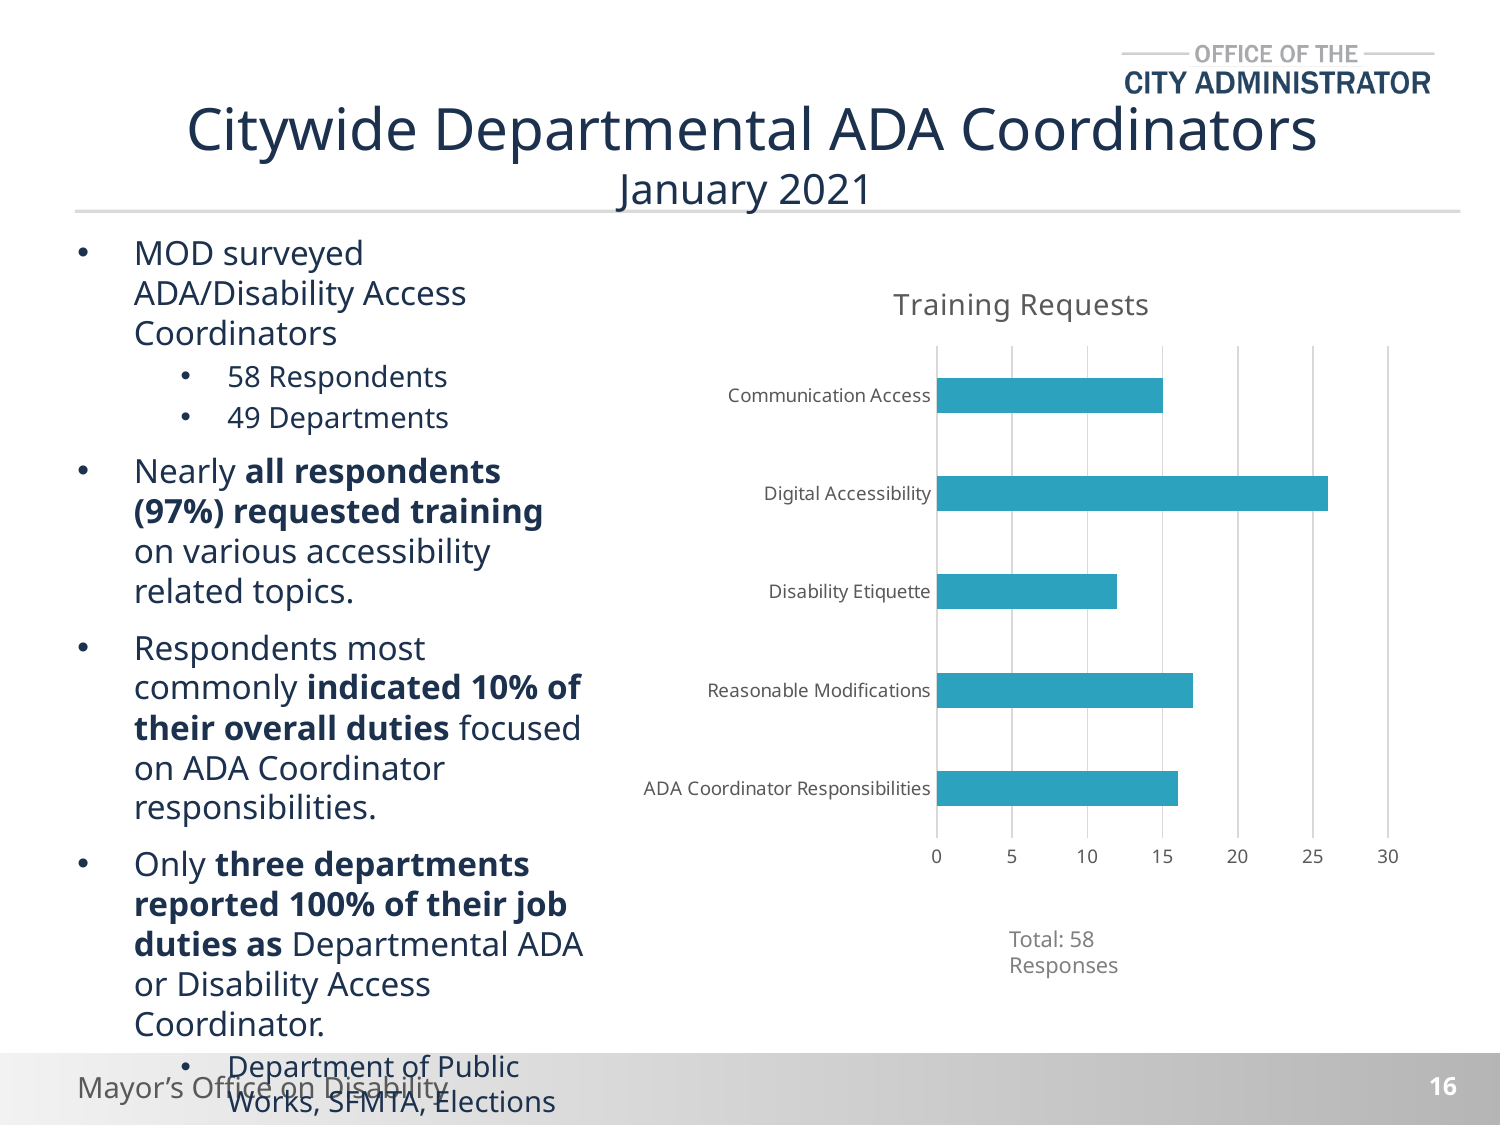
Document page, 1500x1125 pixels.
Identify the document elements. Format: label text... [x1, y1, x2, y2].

picture [1112, 37, 1443, 82]
slide_number 16 [1309, 1062, 1473, 1113]
title Citywide Departmental ADA Coordinators January 2021 [54, 82, 1450, 220]
list MOD surveyed ADA/Disability Access Coordinators 58 Respondents 49 Departments Nearly all respondents (97%) requested training on various accessibility related topics. Respondents most commonly indicated 10% of their overall duties focused on ADA Coordinator responsibilities. Only three departments reported 100% of their job duties as Departmental ADA or Disability Access Coordinator. Department of Public Works, SFMTA, Elections [62, 224, 603, 1025]
chart [627, 254, 1416, 884]
text_box Total: 58 Responses [994, 918, 1220, 986]
